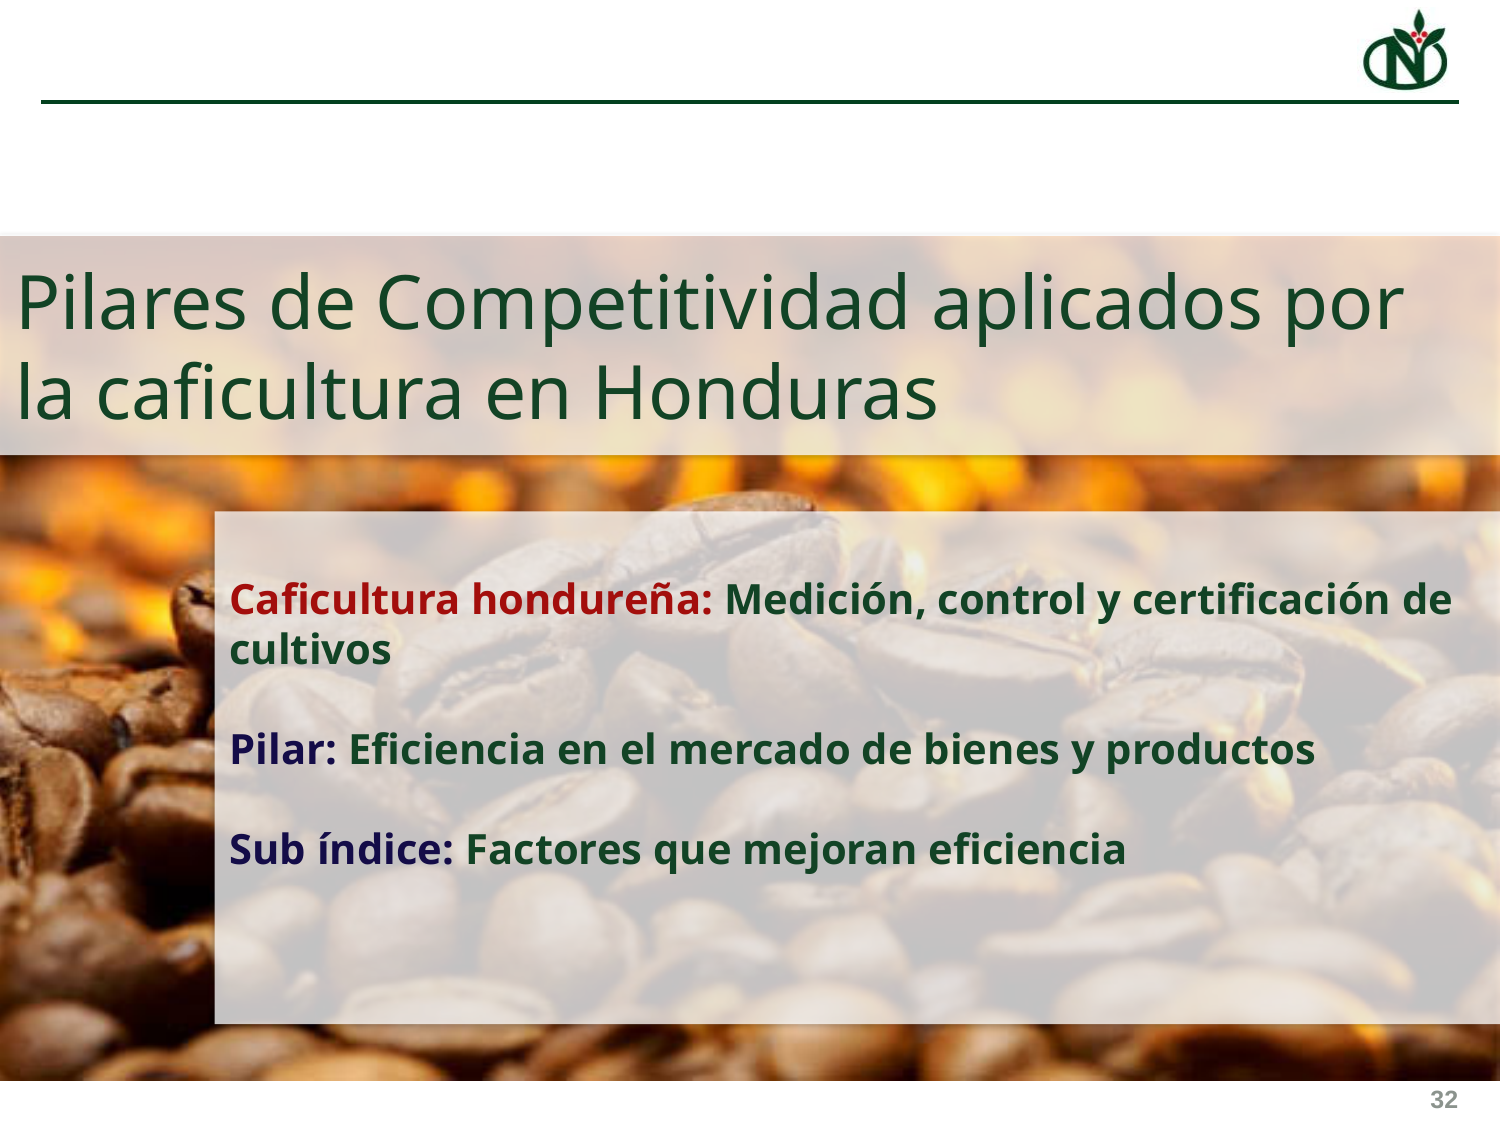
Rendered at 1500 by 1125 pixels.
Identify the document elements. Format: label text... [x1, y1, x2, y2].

slide_number 32 [1374, 1089, 1474, 1117]
picture [1357, 7, 1449, 93]
picture [0, 235, 1500, 1081]
